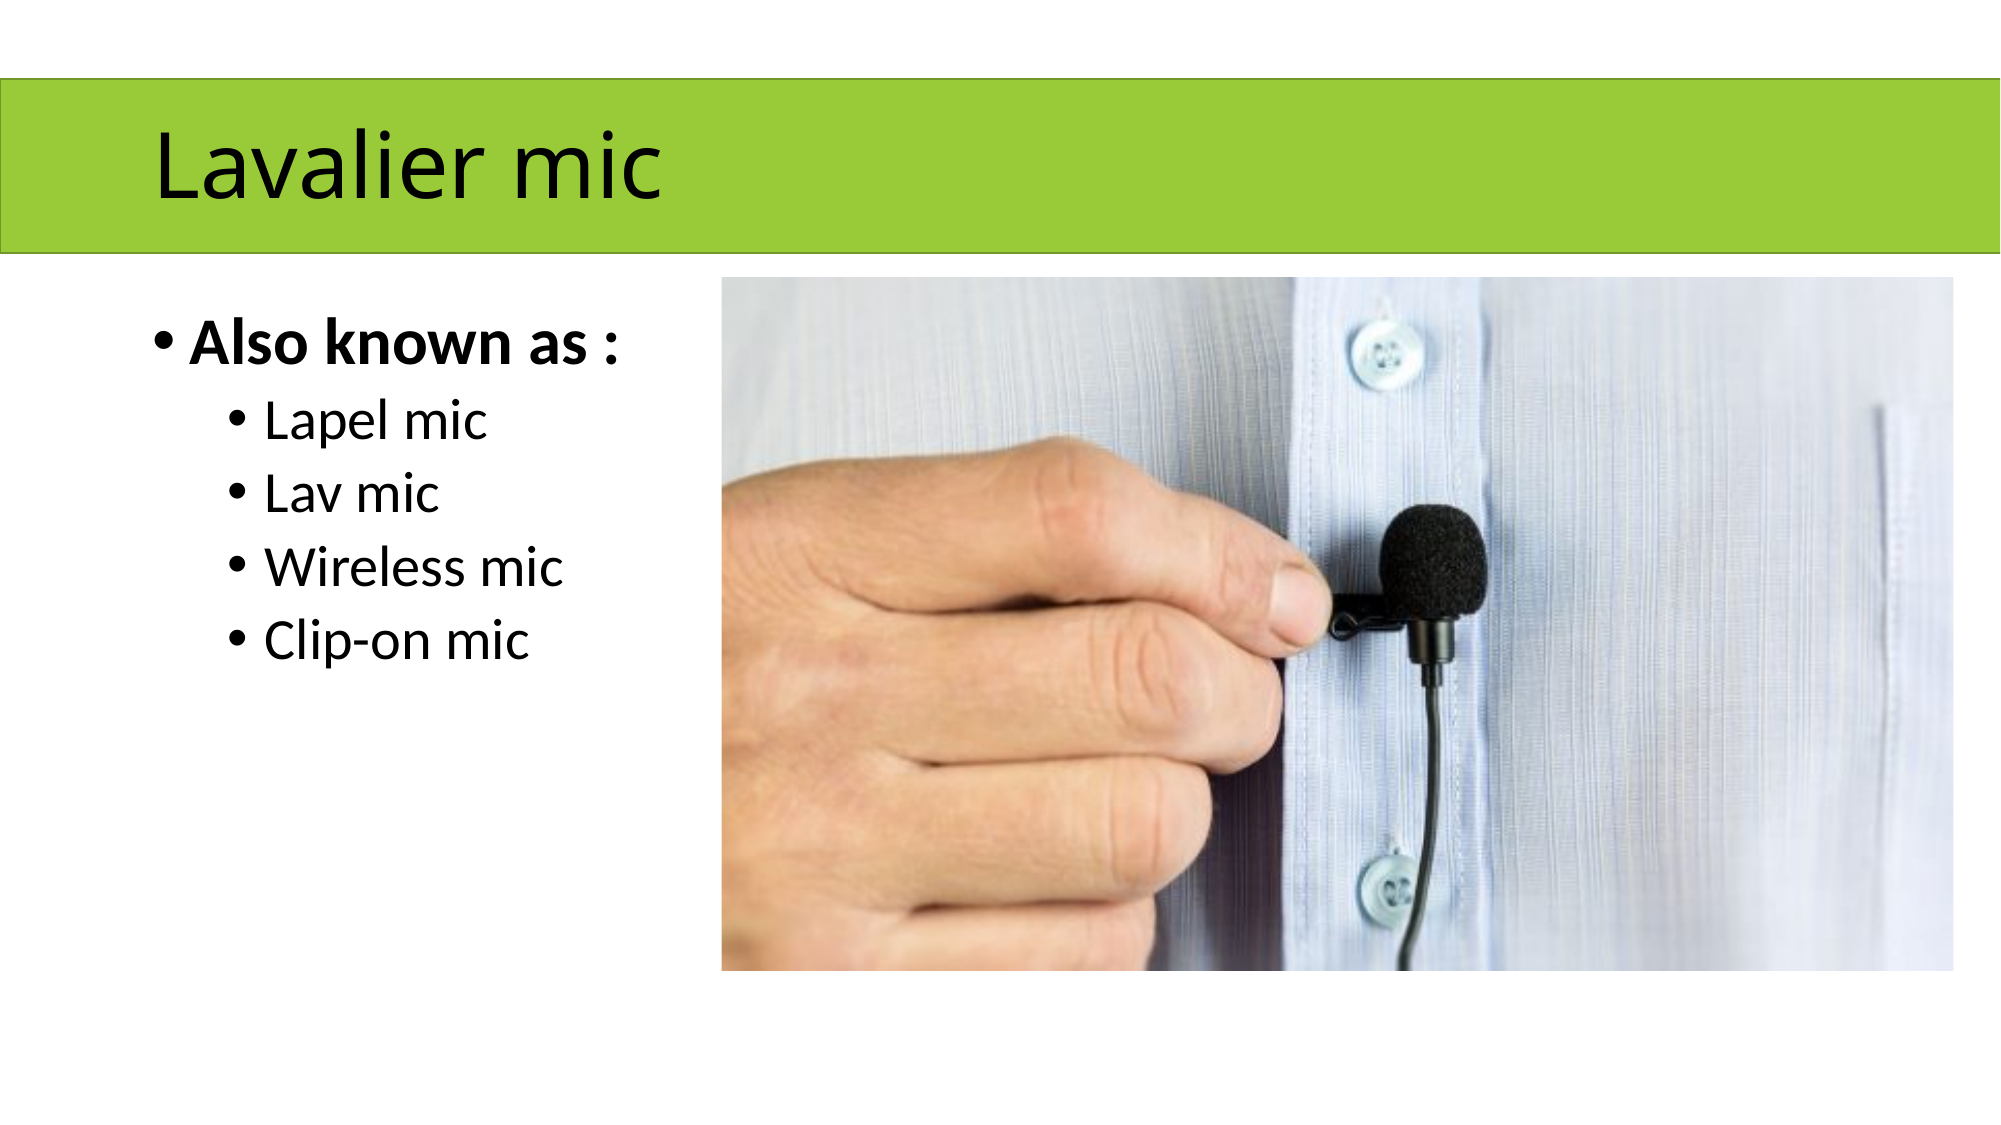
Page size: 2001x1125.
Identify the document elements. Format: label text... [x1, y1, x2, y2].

title Lavalier mic [137, 59, 1863, 278]
picture [721, 277, 1954, 971]
text_box [360, 447, 721, 908]
list Also known as : Lapel mic Lav mic Wireless mic Clip-on mic [137, 299, 1863, 1014]
